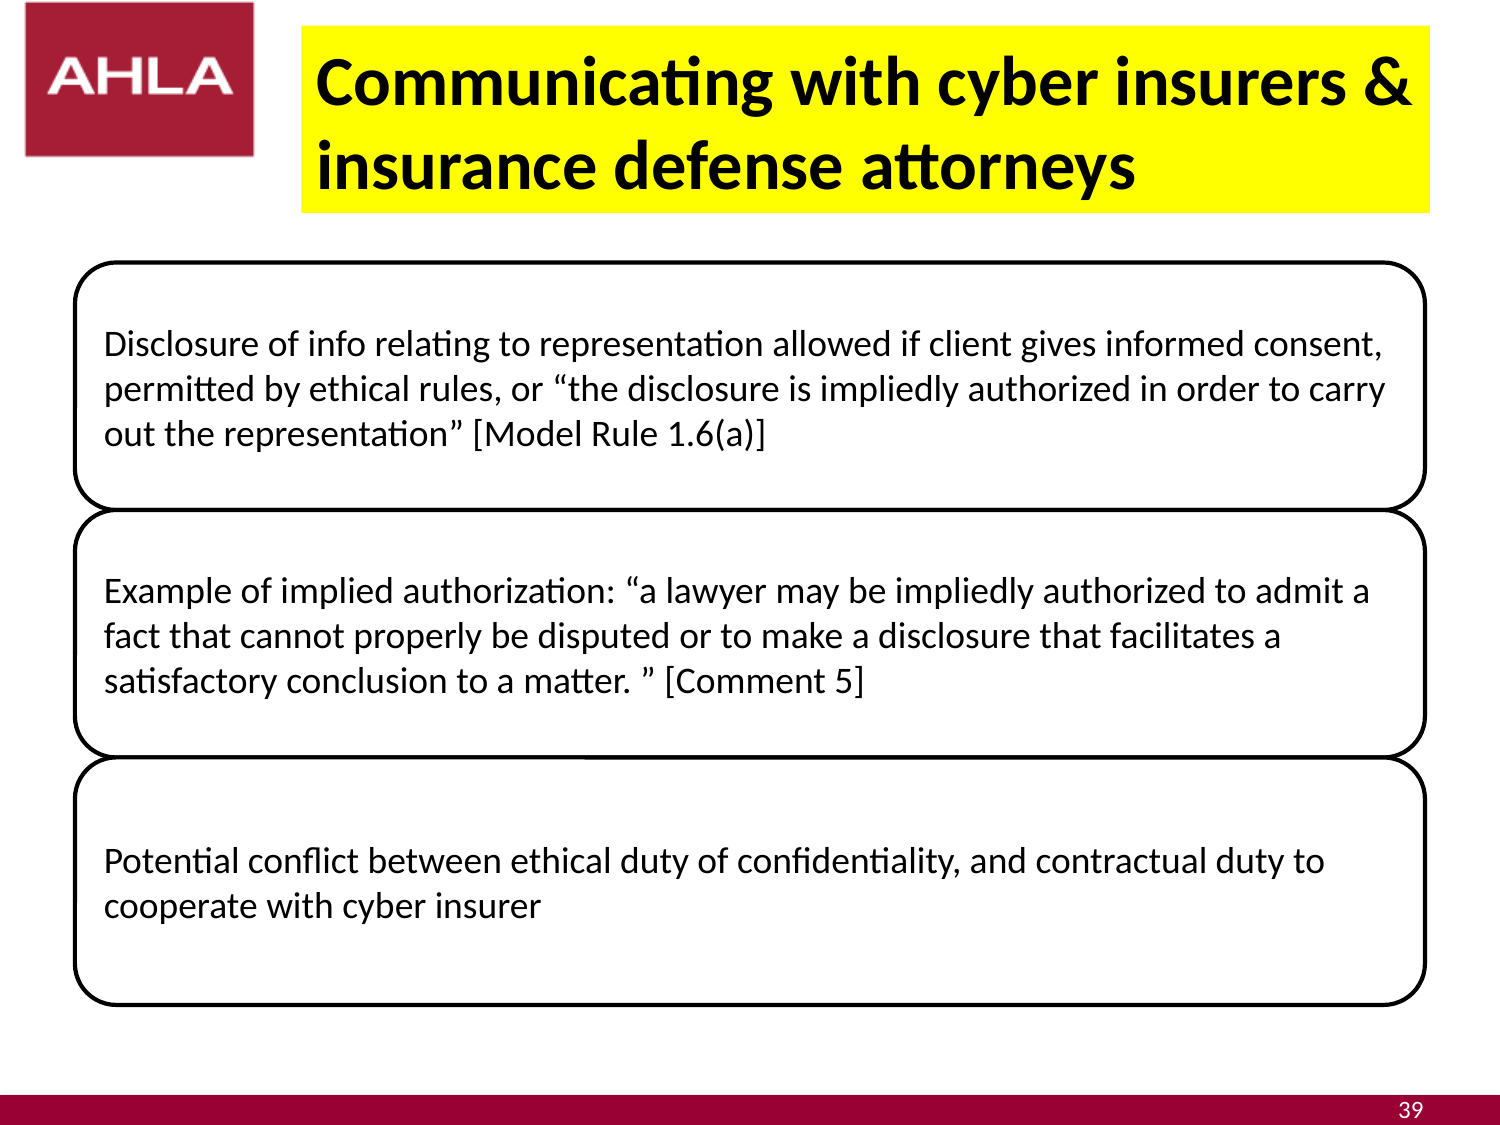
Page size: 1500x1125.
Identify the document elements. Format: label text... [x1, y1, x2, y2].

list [74, 262, 1426, 1006]
slide_number 39 [1088, 1078, 1439, 1125]
picture [22, 0, 259, 159]
title Communicating with cyber insurers & insurance defense attorneys [301, 25, 1430, 213]
